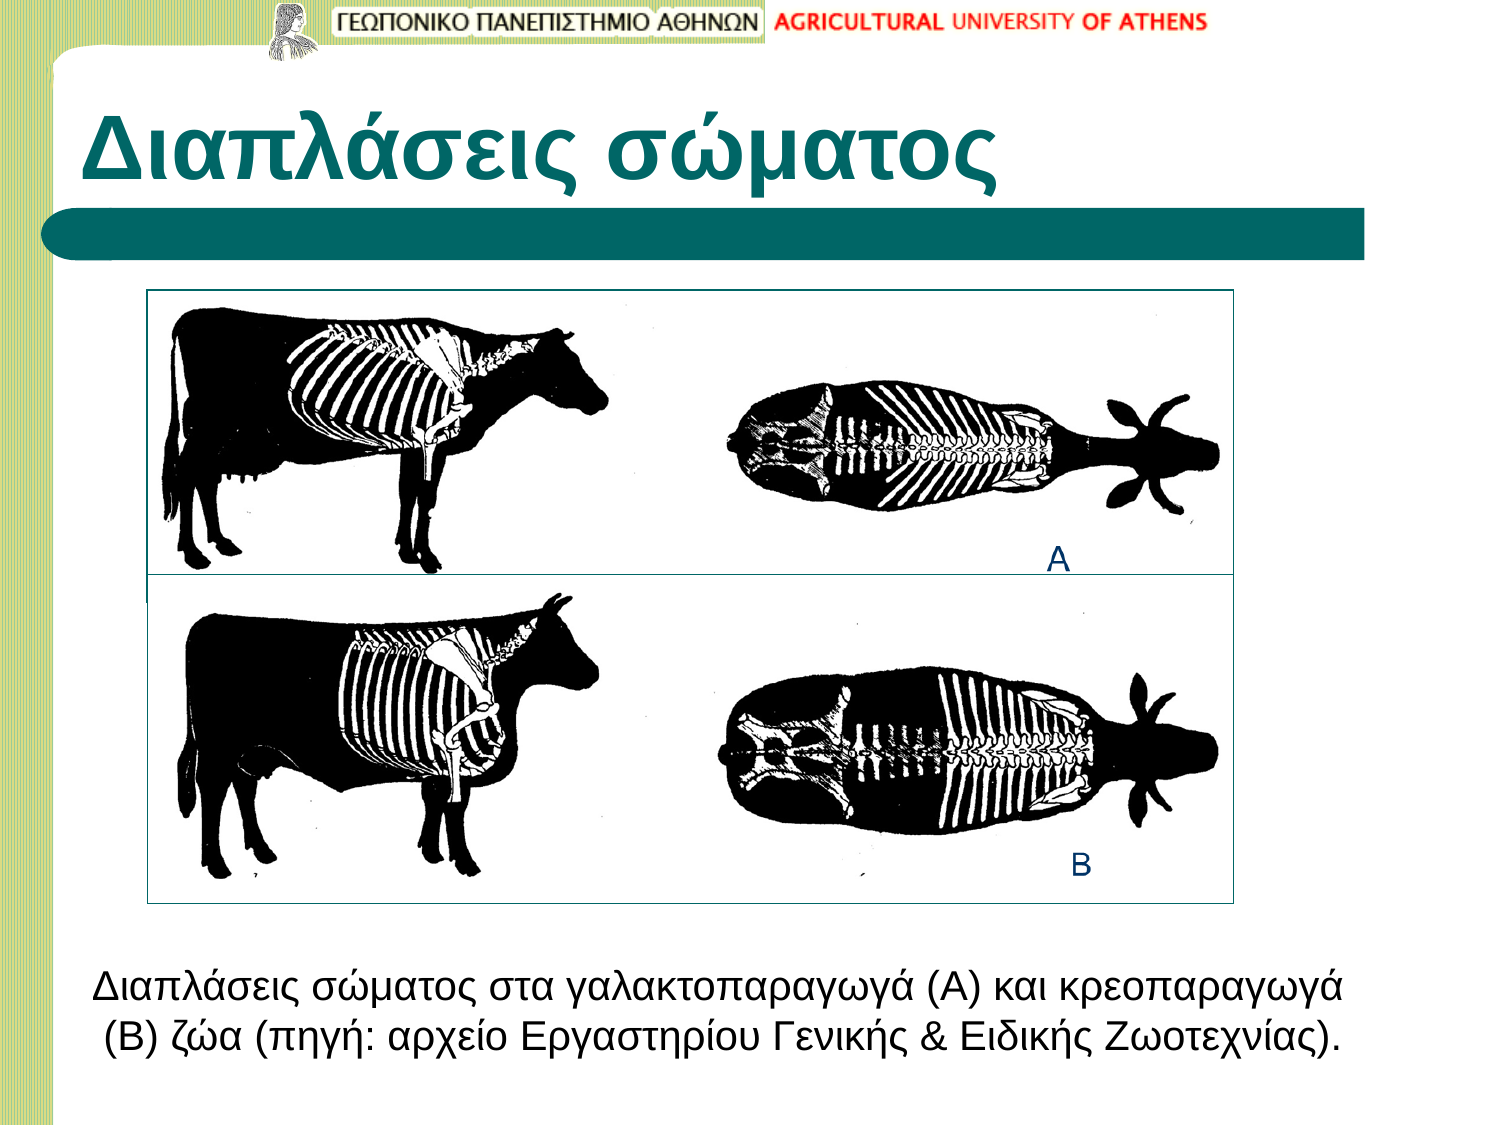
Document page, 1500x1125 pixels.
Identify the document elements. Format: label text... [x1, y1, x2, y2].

list Διαπλάσεις σώματος στα γαλακτοπαραγωγά (Α) και κρεοπαραγωγά (Β) ζώα (πηγή: αρχείο Εργαστηρίου Γενικής & Ειδικής Ζωοτεχνίας). [76, 950, 1365, 1107]
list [147, 574, 1233, 904]
picture [269, 0, 1228, 48]
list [147, 290, 1233, 574]
title Διαπλάσεις σώματος [64, 48, 1366, 207]
